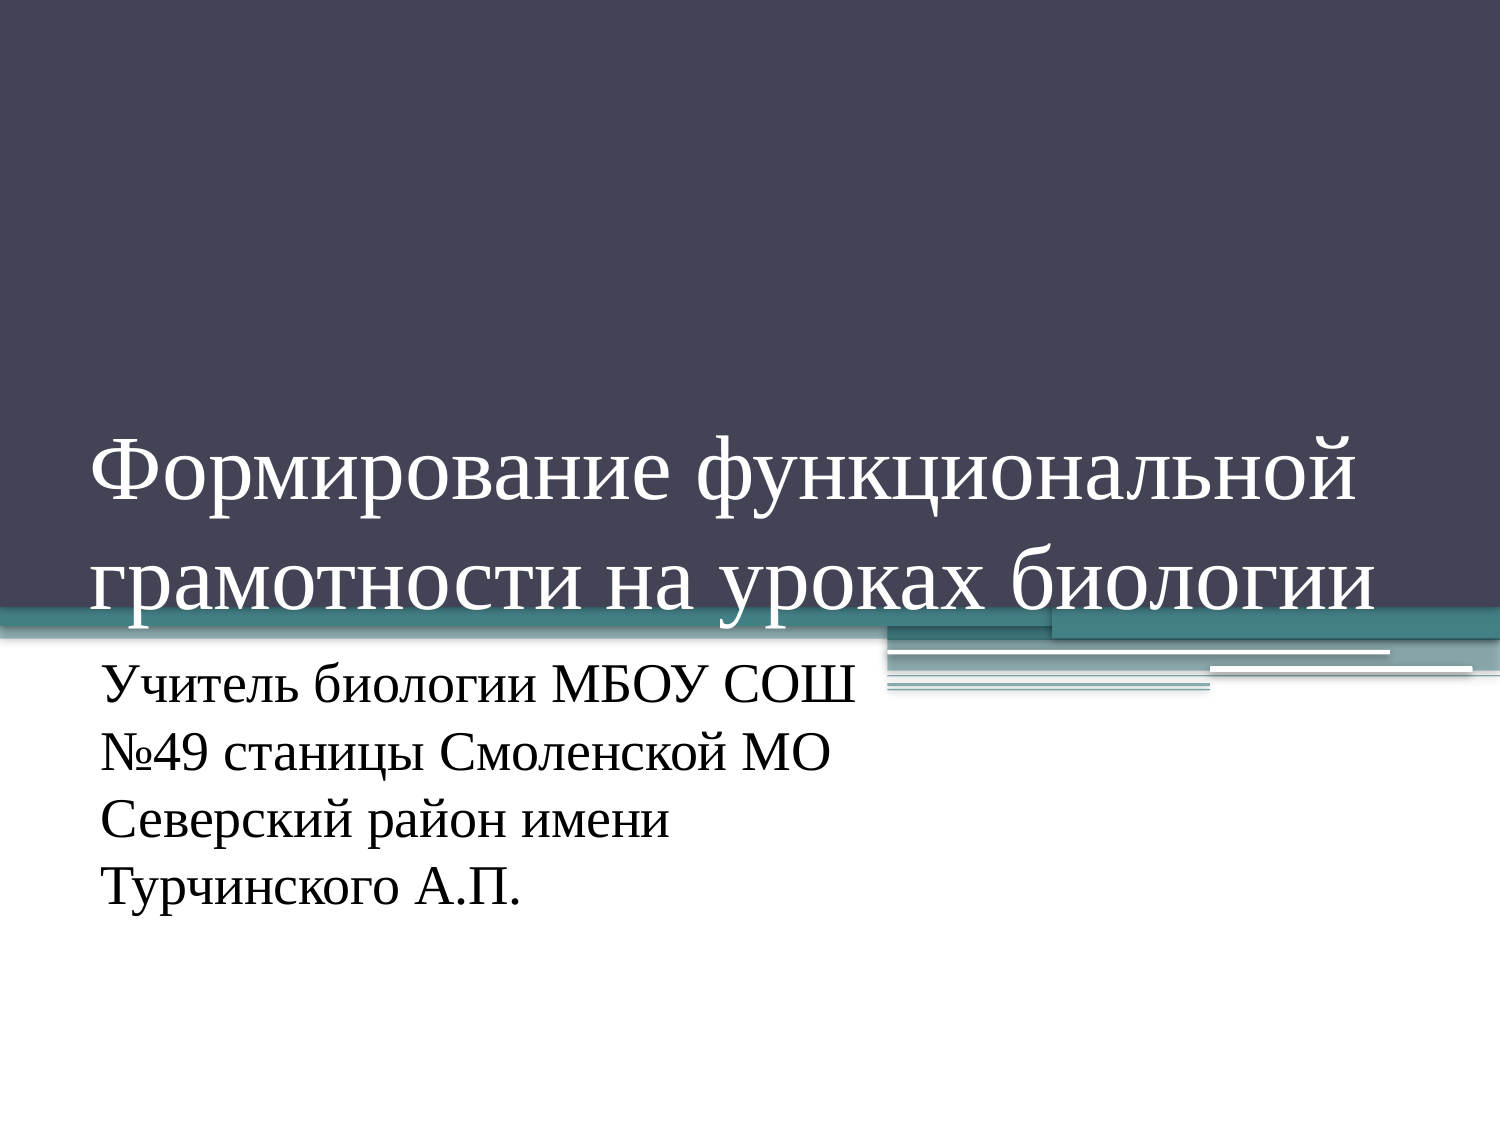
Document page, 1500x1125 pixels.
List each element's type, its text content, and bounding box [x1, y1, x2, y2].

subtitle Учитель биологии МБОУ СОШ №49 станицы Смоленской МО Северский район имени Турчинского А.П. [75, 639, 888, 928]
title Формирование функциональной грамотности на уроках биологии [75, 394, 1463, 636]
